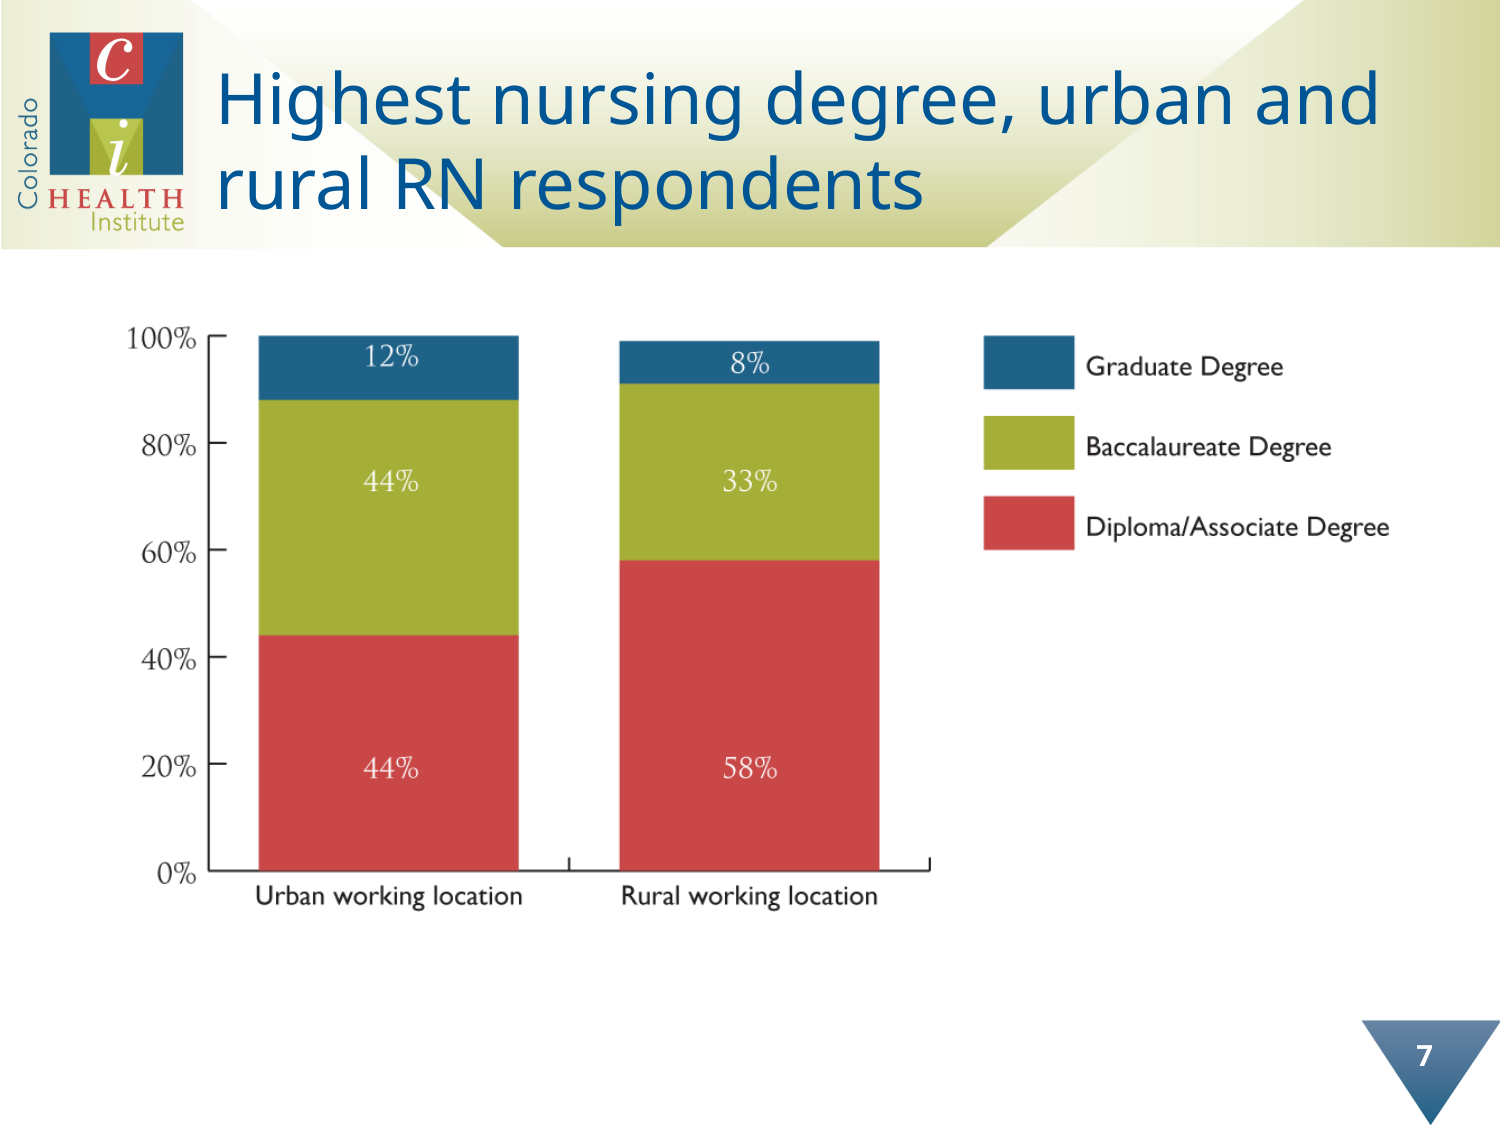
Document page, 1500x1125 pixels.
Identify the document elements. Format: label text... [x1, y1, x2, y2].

picture [0, 0, 1500, 1125]
title Highest nursing degree, urban and rural RN respondents [199, 44, 1426, 233]
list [124, 324, 1390, 913]
slide_number 7 [1374, 1027, 1475, 1088]
